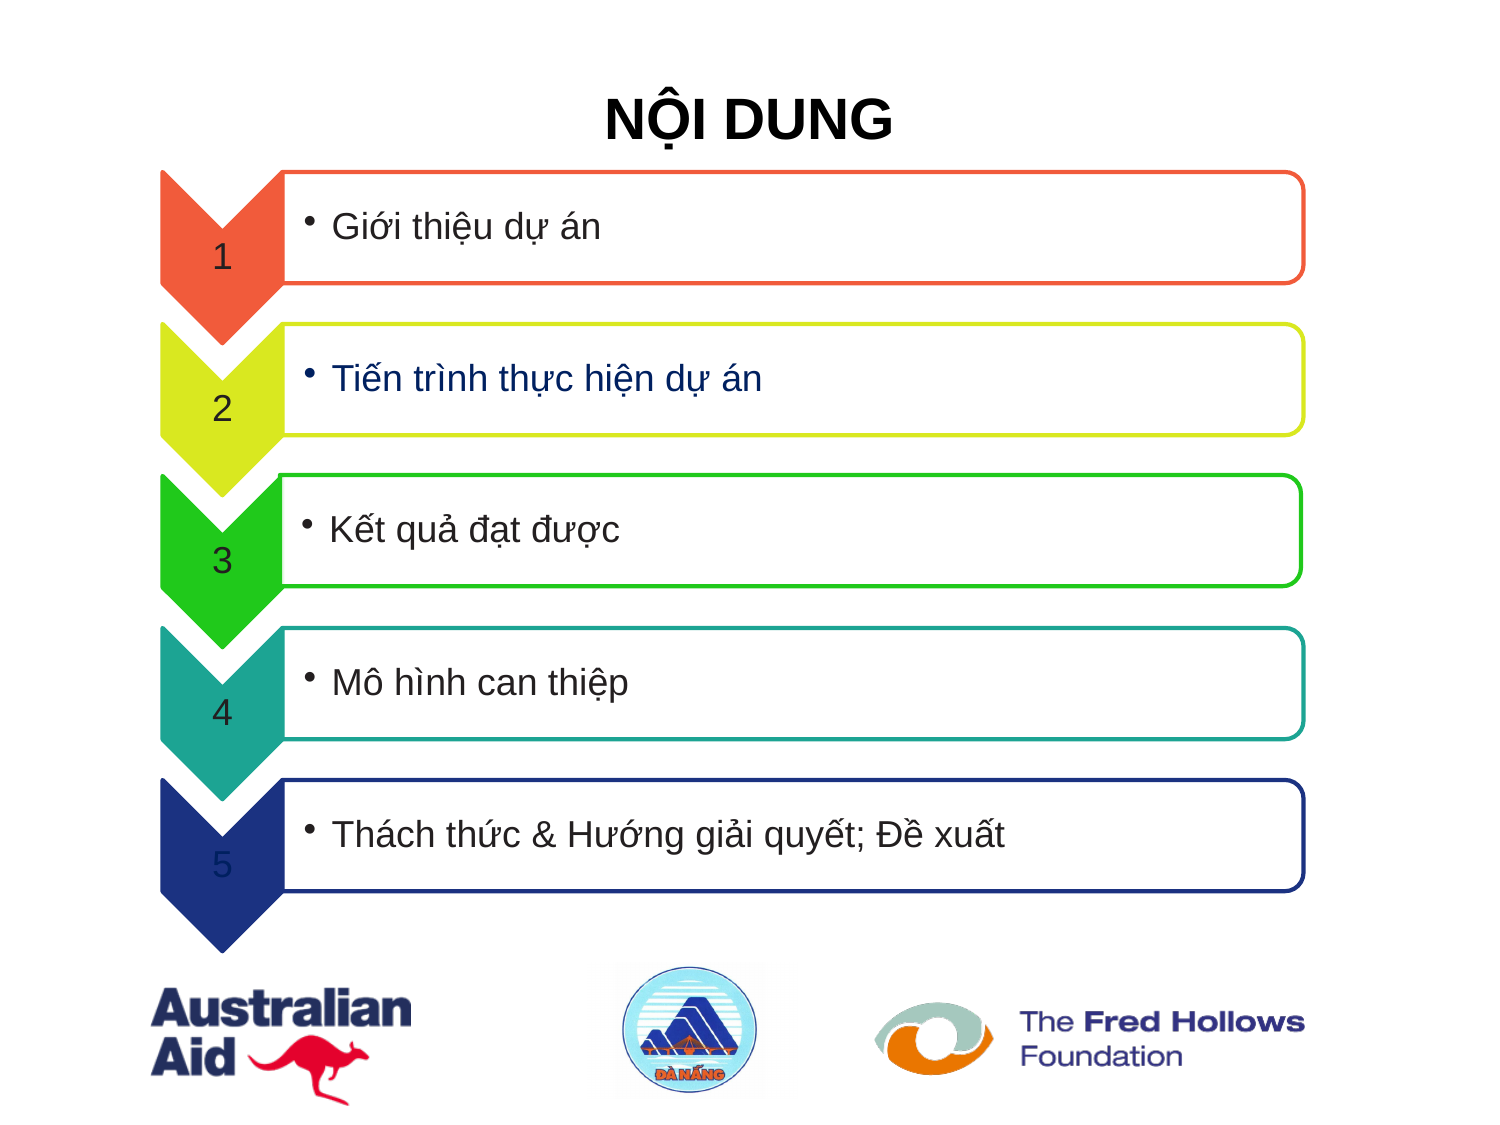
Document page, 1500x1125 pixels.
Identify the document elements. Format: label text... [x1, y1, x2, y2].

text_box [162, 171, 1304, 952]
picture [149, 986, 411, 1106]
picture [587, 962, 798, 1099]
picture [860, 986, 1319, 1092]
text_box NỘI DUNG [348, 55, 1152, 153]
